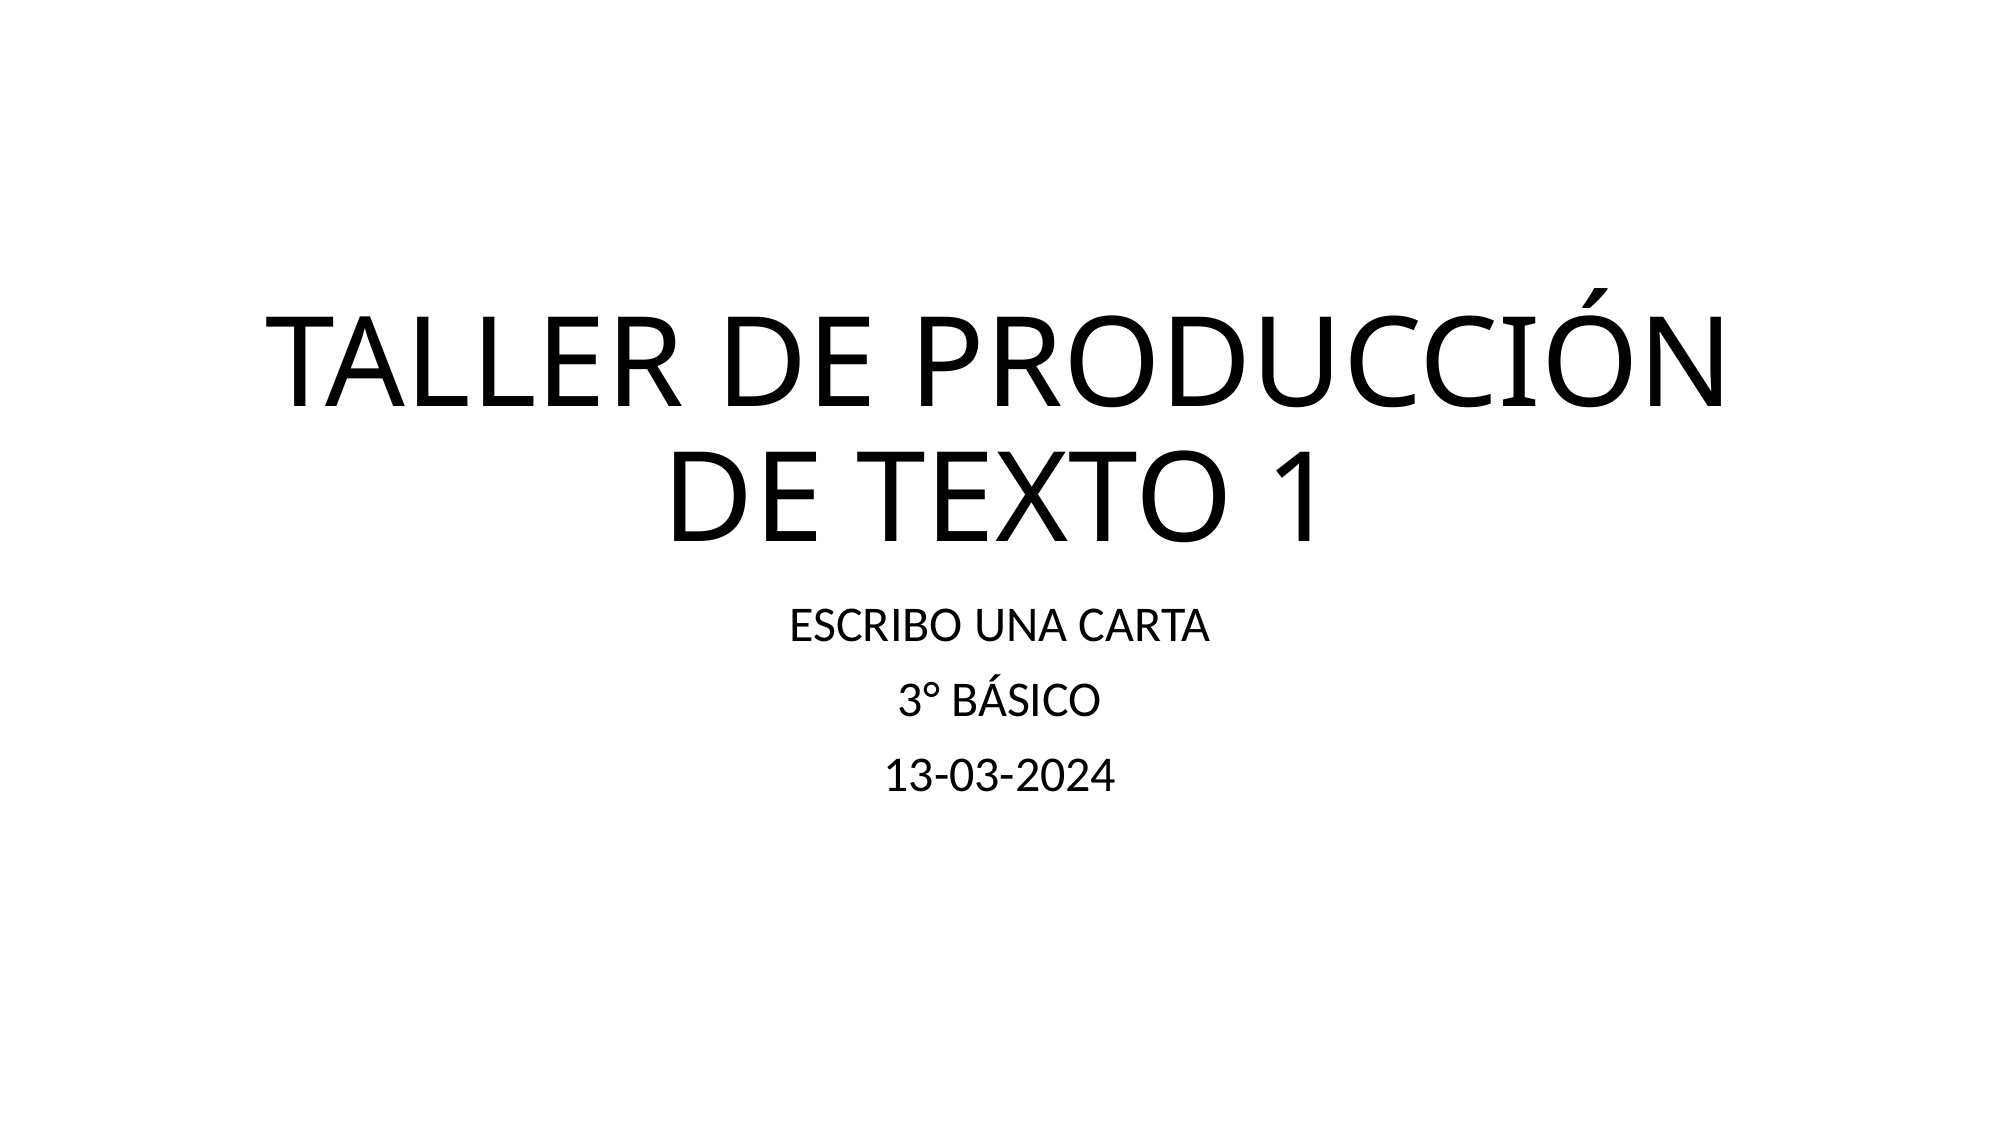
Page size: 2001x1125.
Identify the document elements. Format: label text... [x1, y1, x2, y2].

title TALLER DE PRODUCCIÓN DE TEXTO 1 [249, 184, 1750, 576]
subtitle ESCRIBO UNA CARTA 3° BÁSICO 13-03-2024 [249, 590, 1750, 863]
